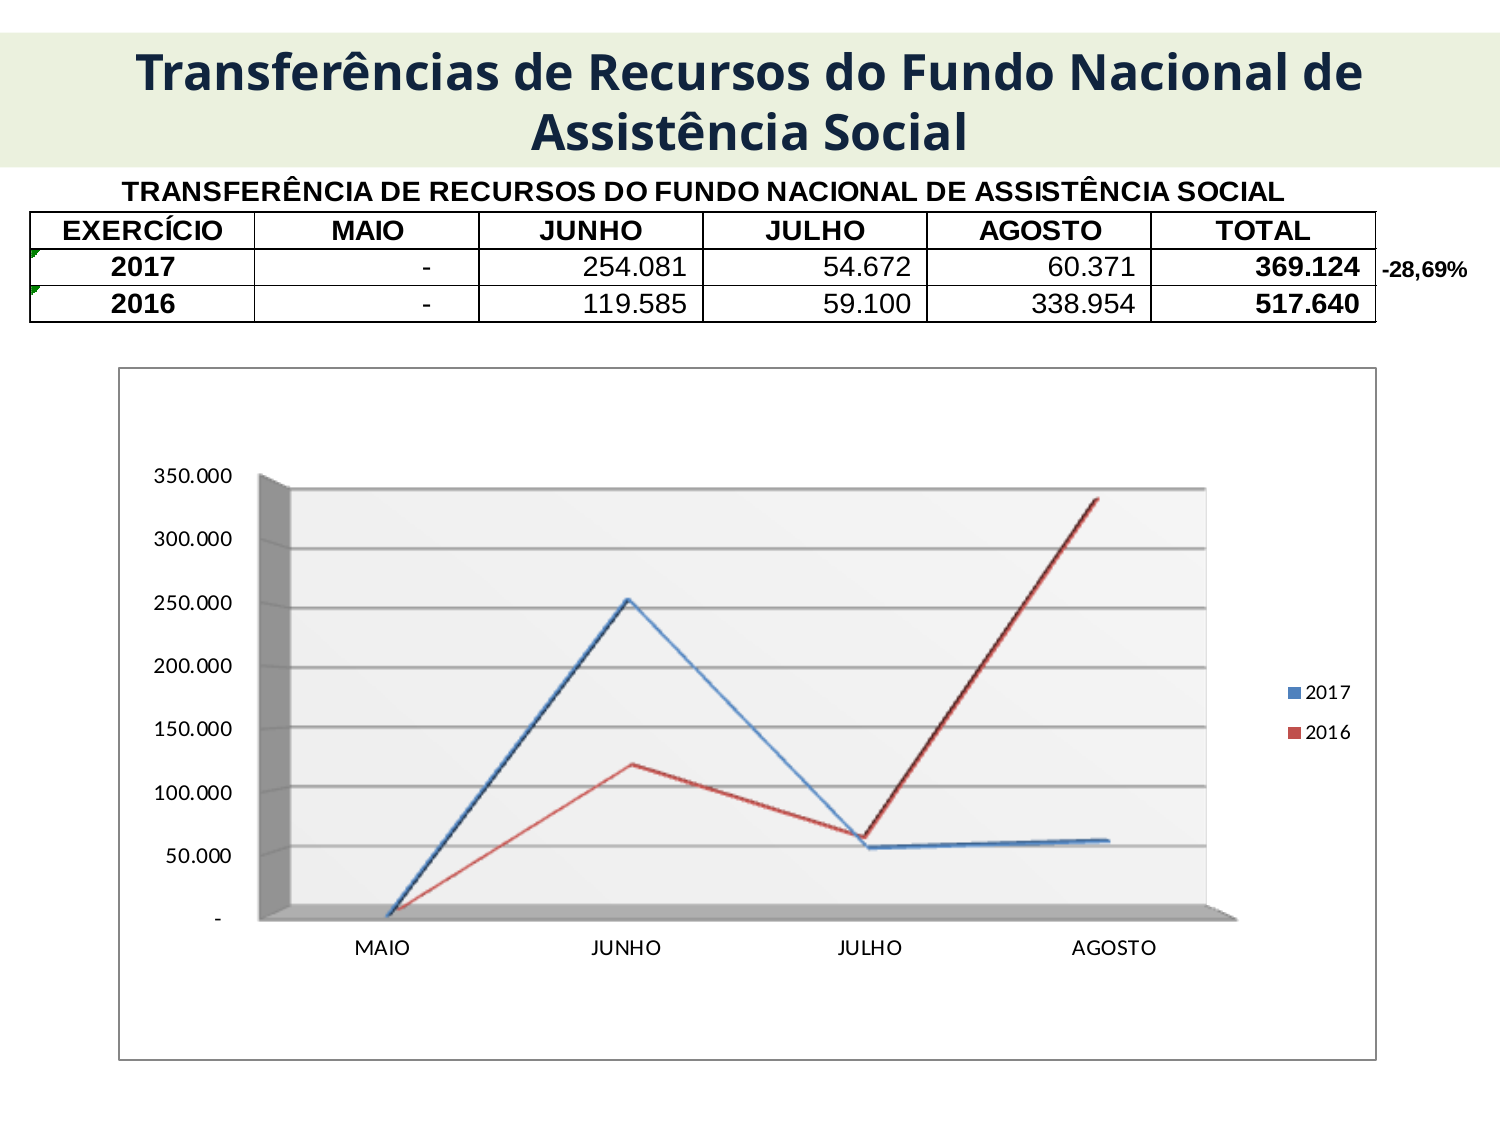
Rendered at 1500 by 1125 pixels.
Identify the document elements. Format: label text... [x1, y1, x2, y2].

picture [29, 174, 1471, 1095]
text_box Transferências de Recursos do Fundo Nacional de Assistência Social [0, 32, 1500, 168]
